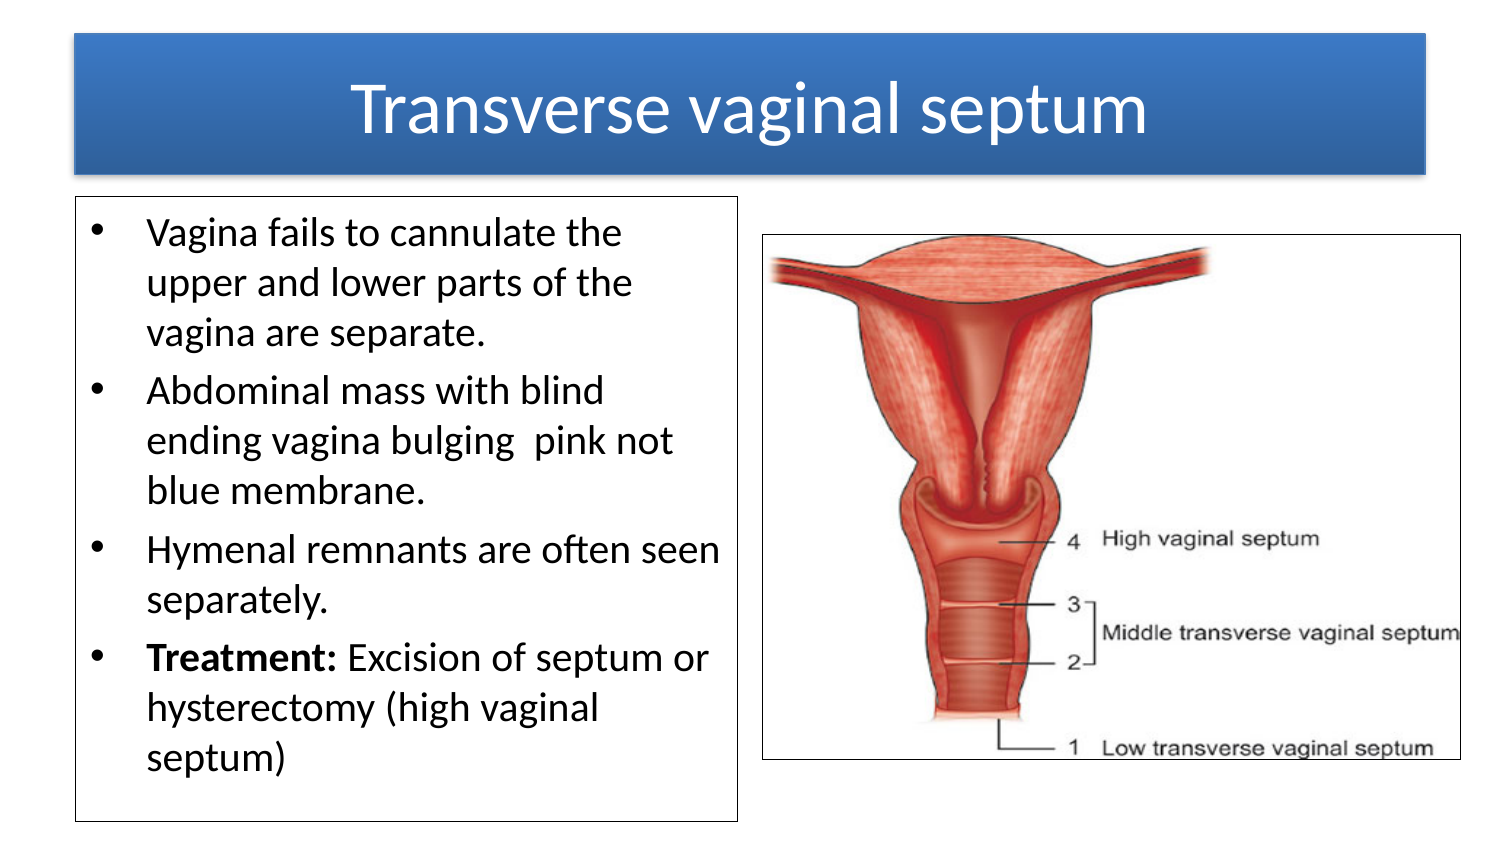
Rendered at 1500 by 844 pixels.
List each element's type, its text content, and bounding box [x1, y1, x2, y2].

list Vagina fails to cannulate the upper and lower parts of the vagina are separate. Abdominal mass with blind ending vagina bulging pink not blue membrane. Hymenal remnants are often seen separately. Treatment: Excision of septum or hysterectomy (high vaginal septum) [75, 196, 738, 822]
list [762, 234, 1461, 760]
title Transverse vaginal septum [74, 33, 1426, 175]
